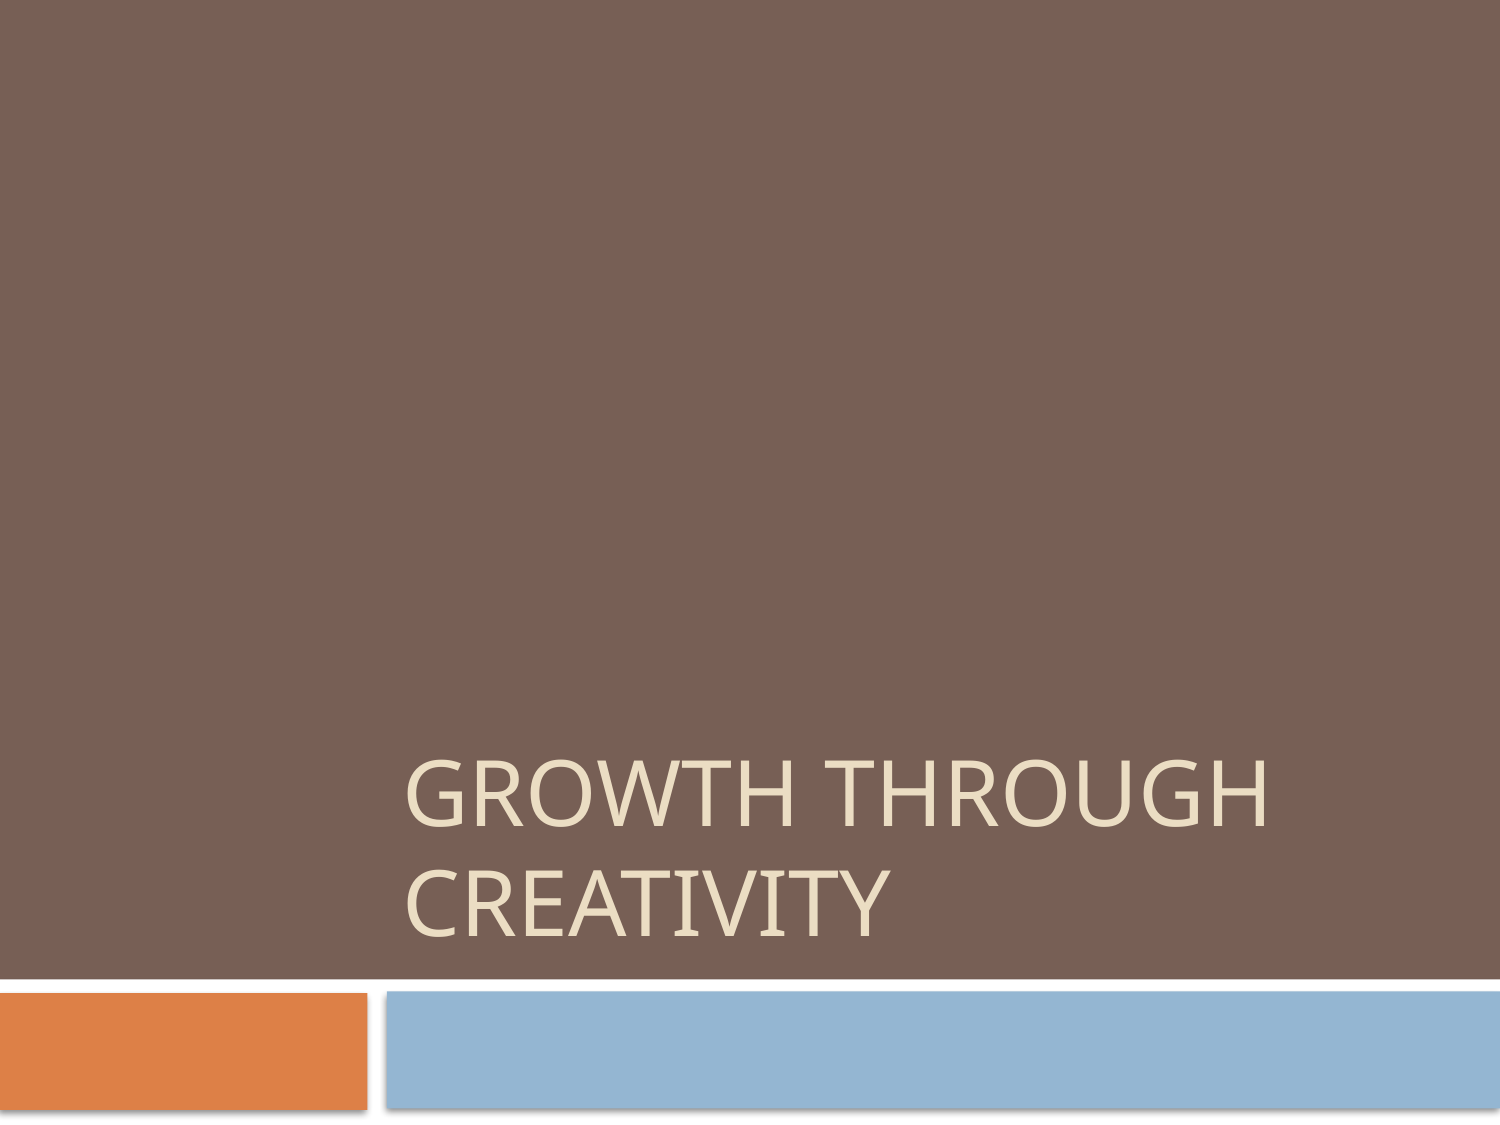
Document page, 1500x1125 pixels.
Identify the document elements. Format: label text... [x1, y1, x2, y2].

title Growth through Creativity [387, 662, 1450, 963]
